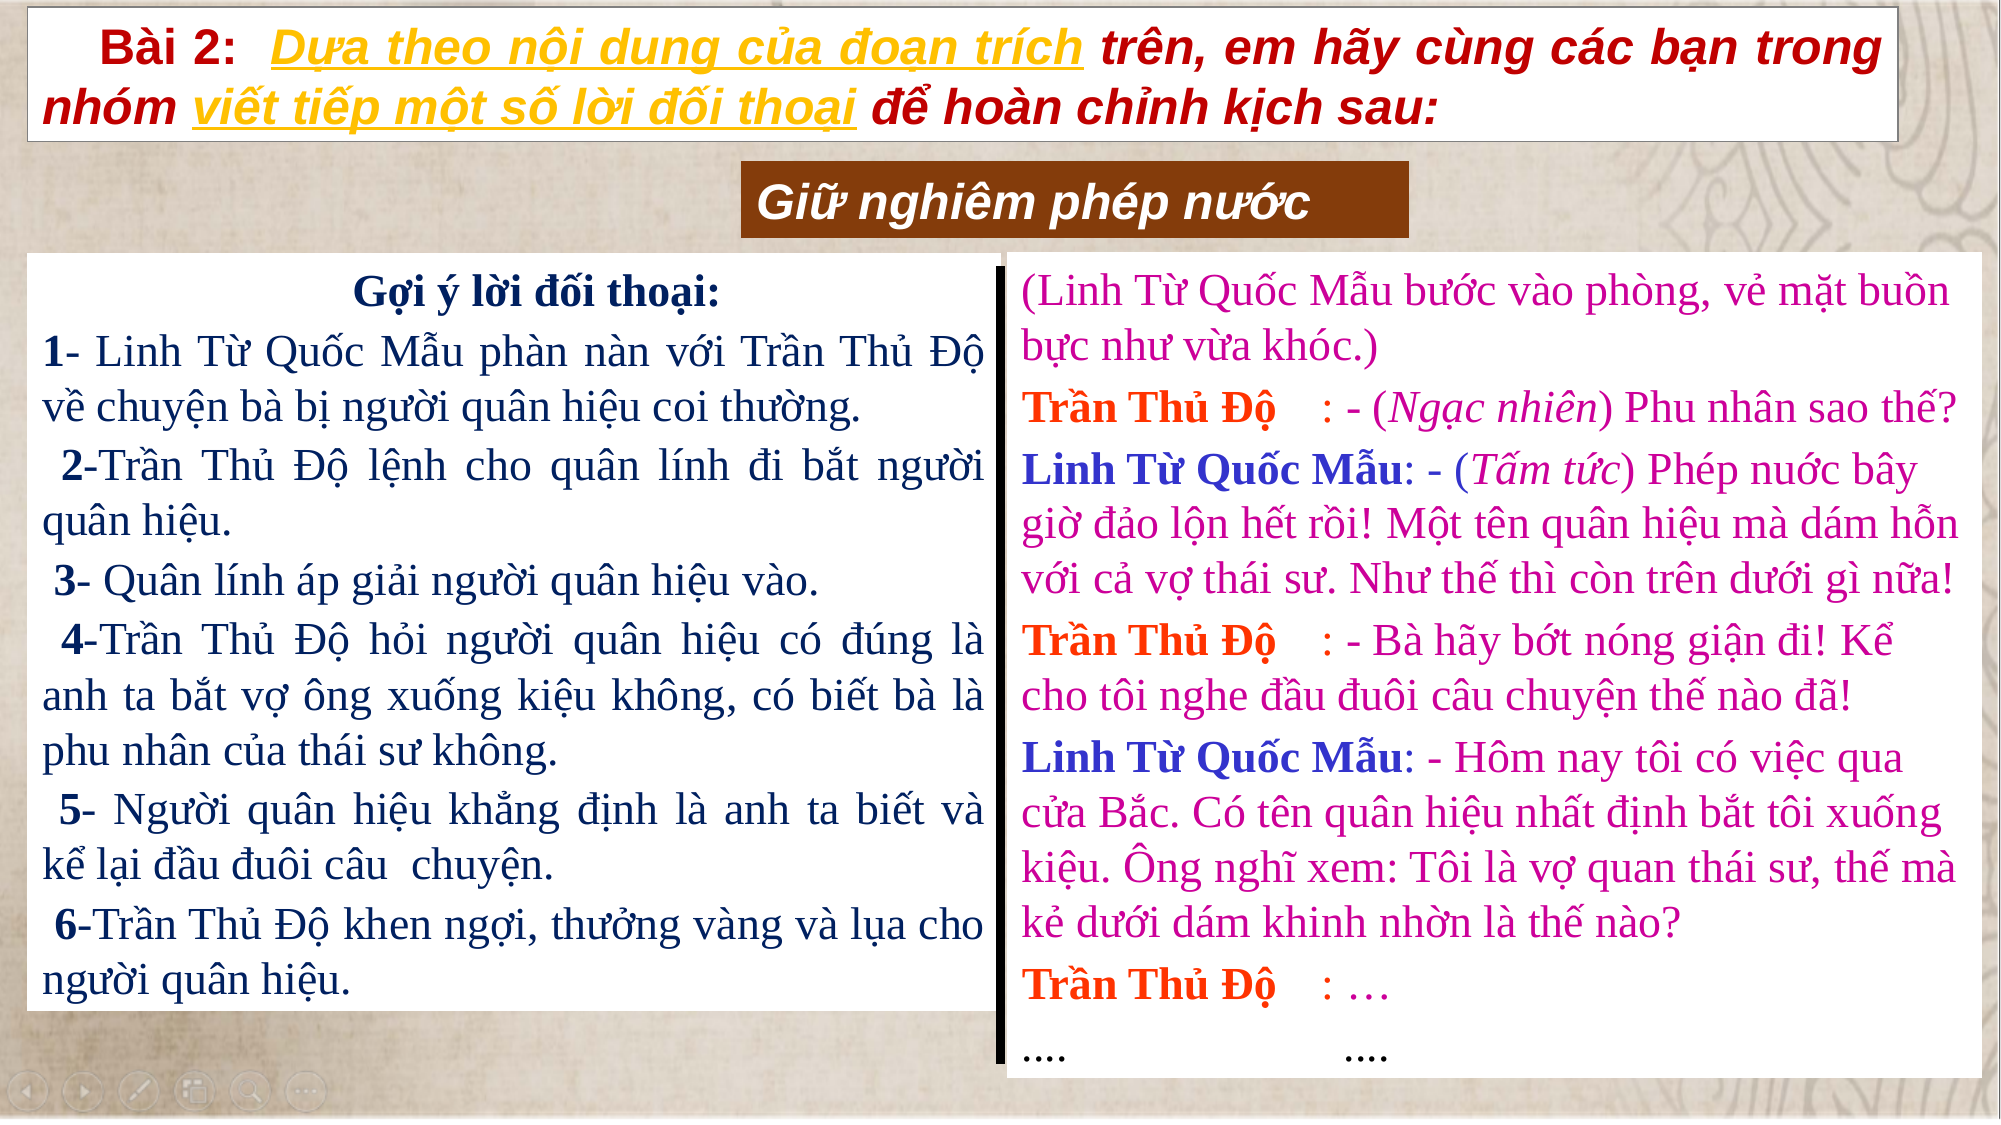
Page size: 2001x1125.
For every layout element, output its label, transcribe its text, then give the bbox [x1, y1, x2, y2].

text_box Bài 2: Dựa theo nội dung của đoạn trích trên, em hãy cùng các bạn trong nhóm viết tiếp một số lời đối thoại để hoàn chỉnh kịch sau: [27, 6, 1899, 142]
text_box (Linh Từ Quốc Mẫu bước vào phòng, vẻ mặt buồn bực như vừa khóc.) Trần Thủ Độ : - (Ngạc nhiên) Phu nhân sao thế? Linh Từ Quốc Mẫu: - (Tấm tức) Phép nuớc bây giờ đảo lộn hết rồi! Một tên quân hiệu mà dám hỗn với cả vợ thái sư. Như thế thì còn trên dưới gì nữa! Trần Thủ Độ : - Bà hãy bớt nóng giận đi! Kể cho tôi nghe đầu đuôi câu chuyện thế nào đã! Linh Từ Quốc Mẫu: - Hôm nay tôi có việc qua cửa Bắc. Có tên quân hiệu nhất định bắt tôi xuống kiệu. Ông nghĩ xem: Tôi là vợ quan thái sư, thế mà kẻ dưới dám khinh nhờn là thế nào? Trần Thủ Độ : … .... .... [1007, 252, 1982, 1078]
text_box Gợi ý lời đối thoại: 1- Linh Từ Quốc Mẫu phàn nàn với Trần Thủ Độ về chuyện bà bị người quân hiệu coi thường. 2-Trần Thủ Độ lệnh cho quân lính đi bắt người quân hiệu. 3- Quân lính áp giải người quân hiệu vào. 4-Trần Thủ Độ hỏi người quân hiệu có đúng là anh ta bắt vợ ông xuống kiệu không, có biết bà là phu nhân của thái sư không. 5- Người quân hiệu khẳng định là anh ta biết và kể lại đầu đuôi câu chuyện. 6-Trần Thủ Độ khen ngợi, thưởng vàng và lụa cho người quân hiệu. [27, 253, 1001, 1011]
text_box Giữ nghiêm phép nước [741, 162, 1408, 237]
picture [0, 0, 2001, 1125]
